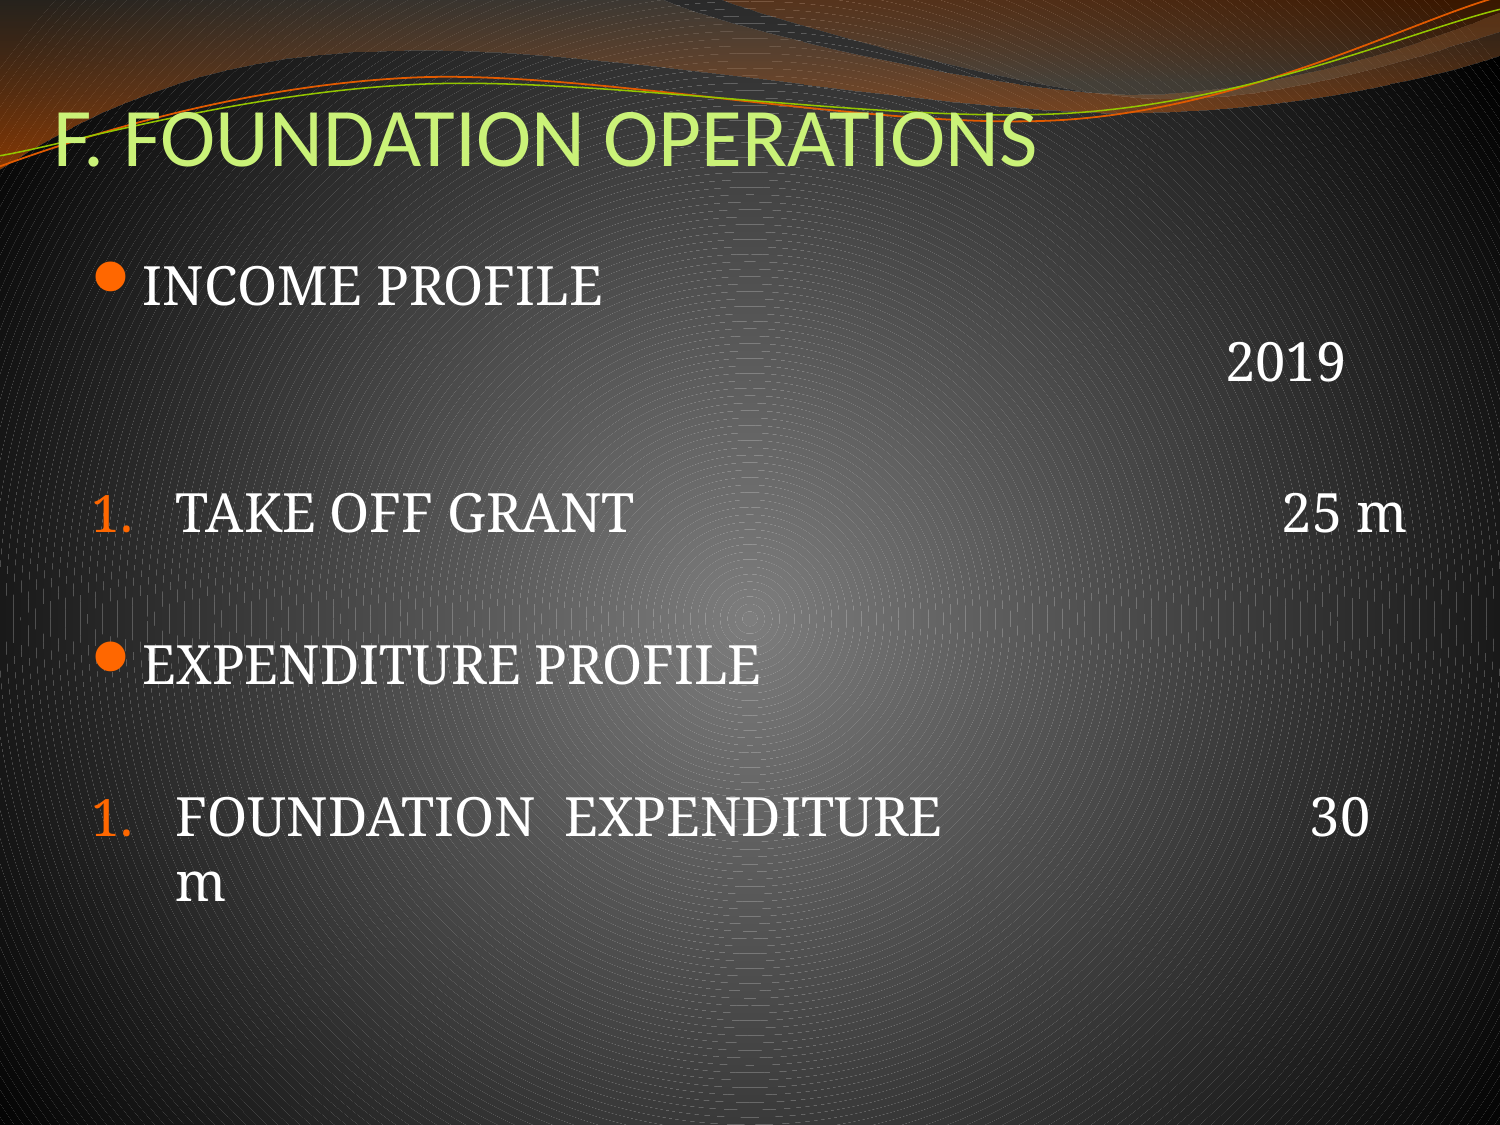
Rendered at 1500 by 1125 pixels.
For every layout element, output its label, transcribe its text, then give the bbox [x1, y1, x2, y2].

title F. FOUNDATION OPERATIONS [53, 42, 1436, 183]
list INCOME PROFILE 2019 TAKE OFF GRANT 25 m EXPENDITURE PROFILE FOUNDATION EXPENDITURE 30 m [76, 243, 1427, 1059]
